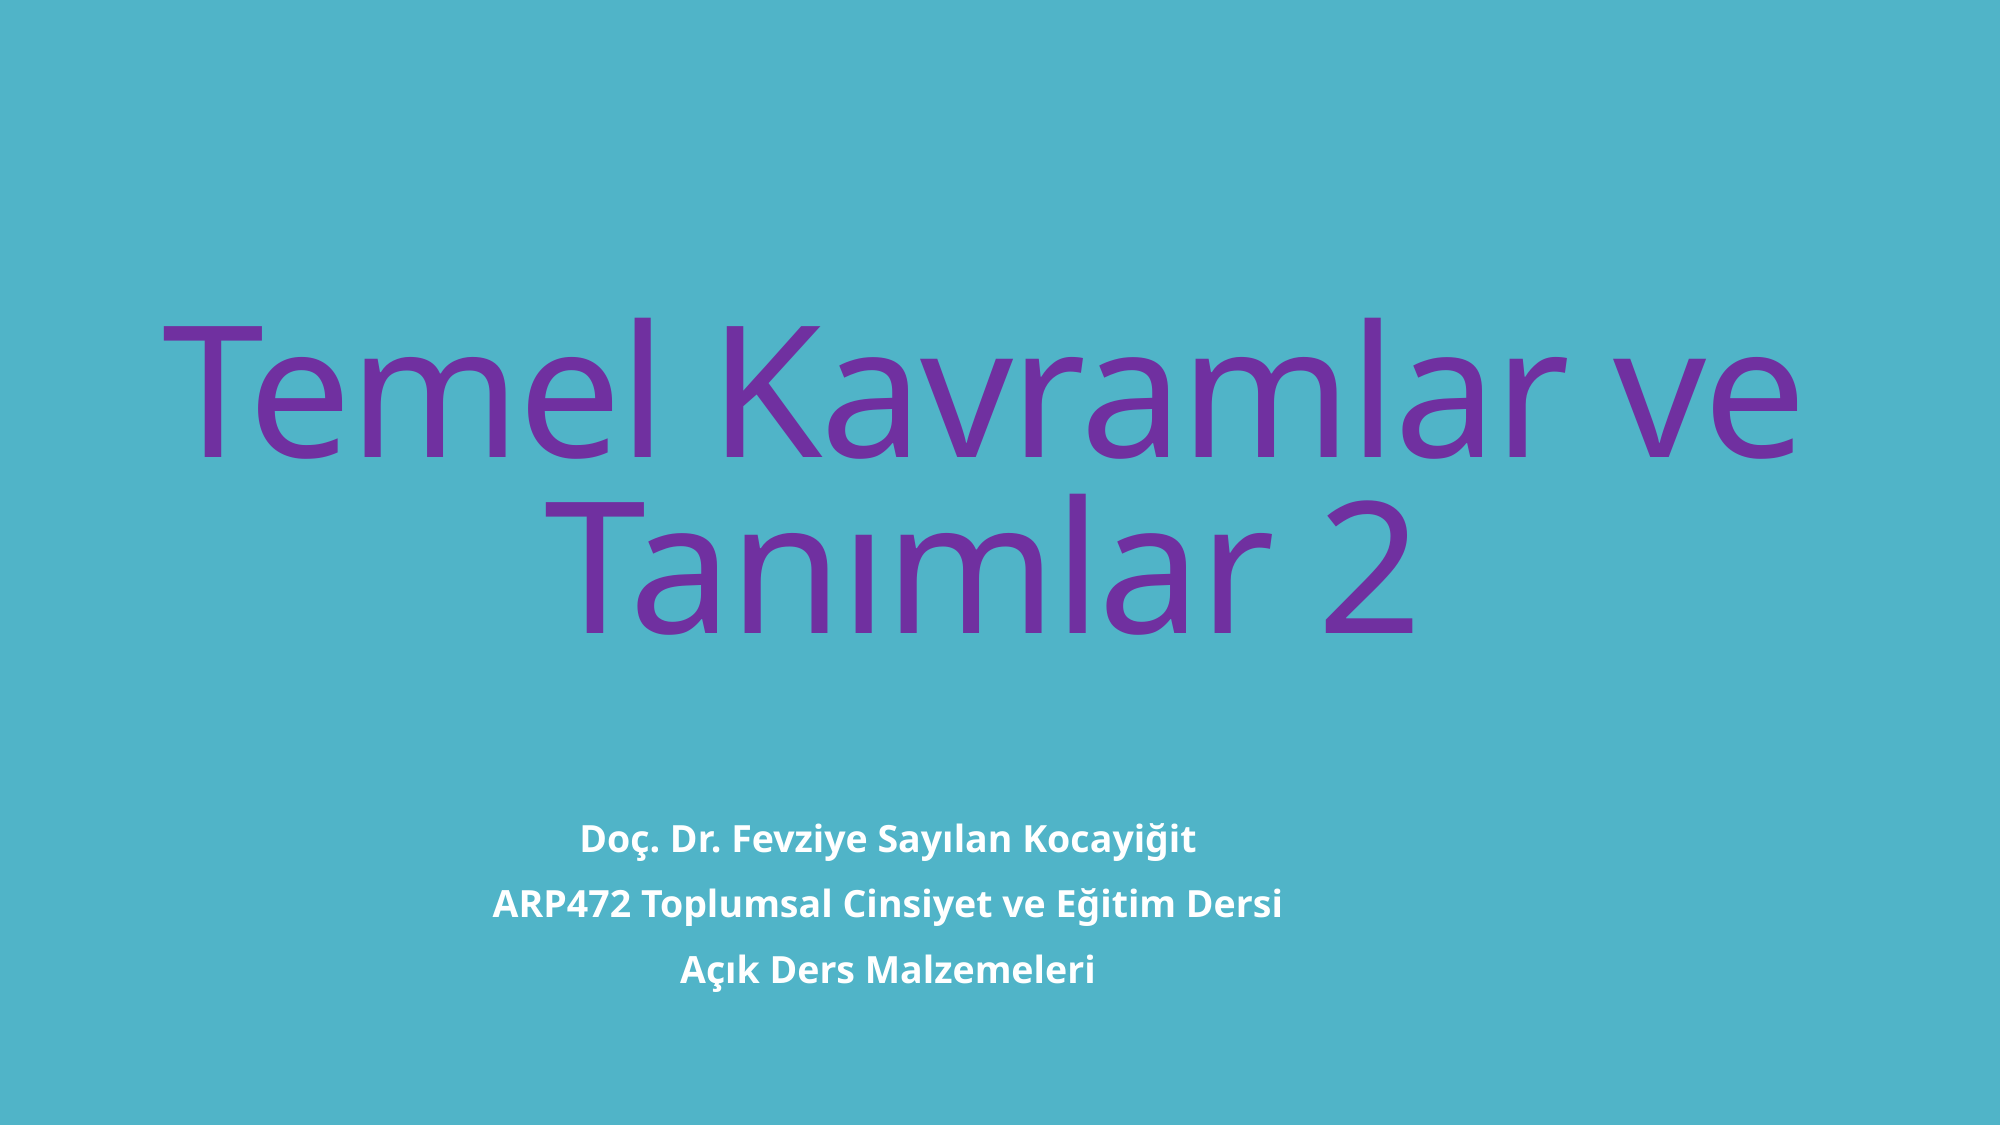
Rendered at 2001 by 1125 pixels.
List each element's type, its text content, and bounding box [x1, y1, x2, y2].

subtitle Doç. Dr. Fevziye Sayılan Kocayiğit ARP472 Toplumsal Cinsiyet ve Eğitim Dersi Açık Ders Malzemeleri [348, 814, 1438, 1003]
title Temel Kavramlar ve Tanımlar 2 [98, 126, 1868, 677]
